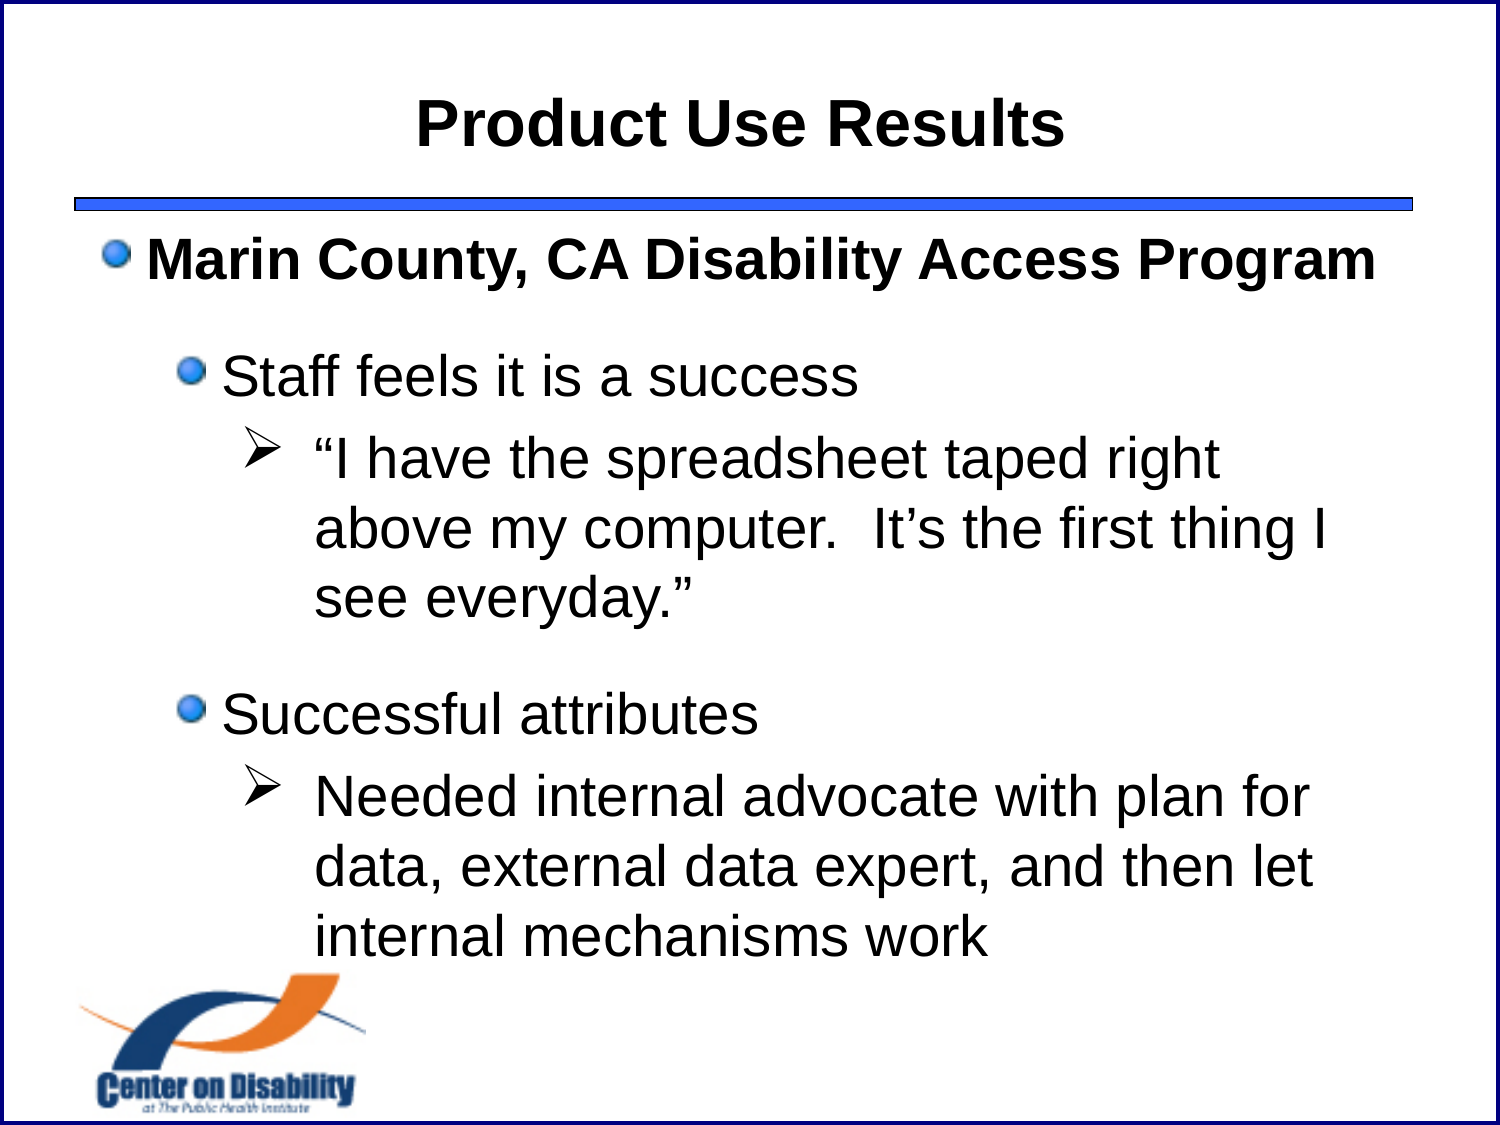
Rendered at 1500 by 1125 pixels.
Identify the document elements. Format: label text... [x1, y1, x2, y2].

text_box Marin County, CA Disability Access Program Staff feels it is a success “I have the spreadsheet taped right above my computer. It’s the first thing I see everyday.” Successful attributes Needed internal advocate with plan for data, external data expert, and then let internal mechanisms work [75, 214, 1408, 1057]
picture [74, 969, 366, 1118]
title Product Use Results [58, 44, 1426, 194]
picture [164, 352, 206, 394]
picture [164, 690, 206, 732]
picture [89, 235, 131, 277]
